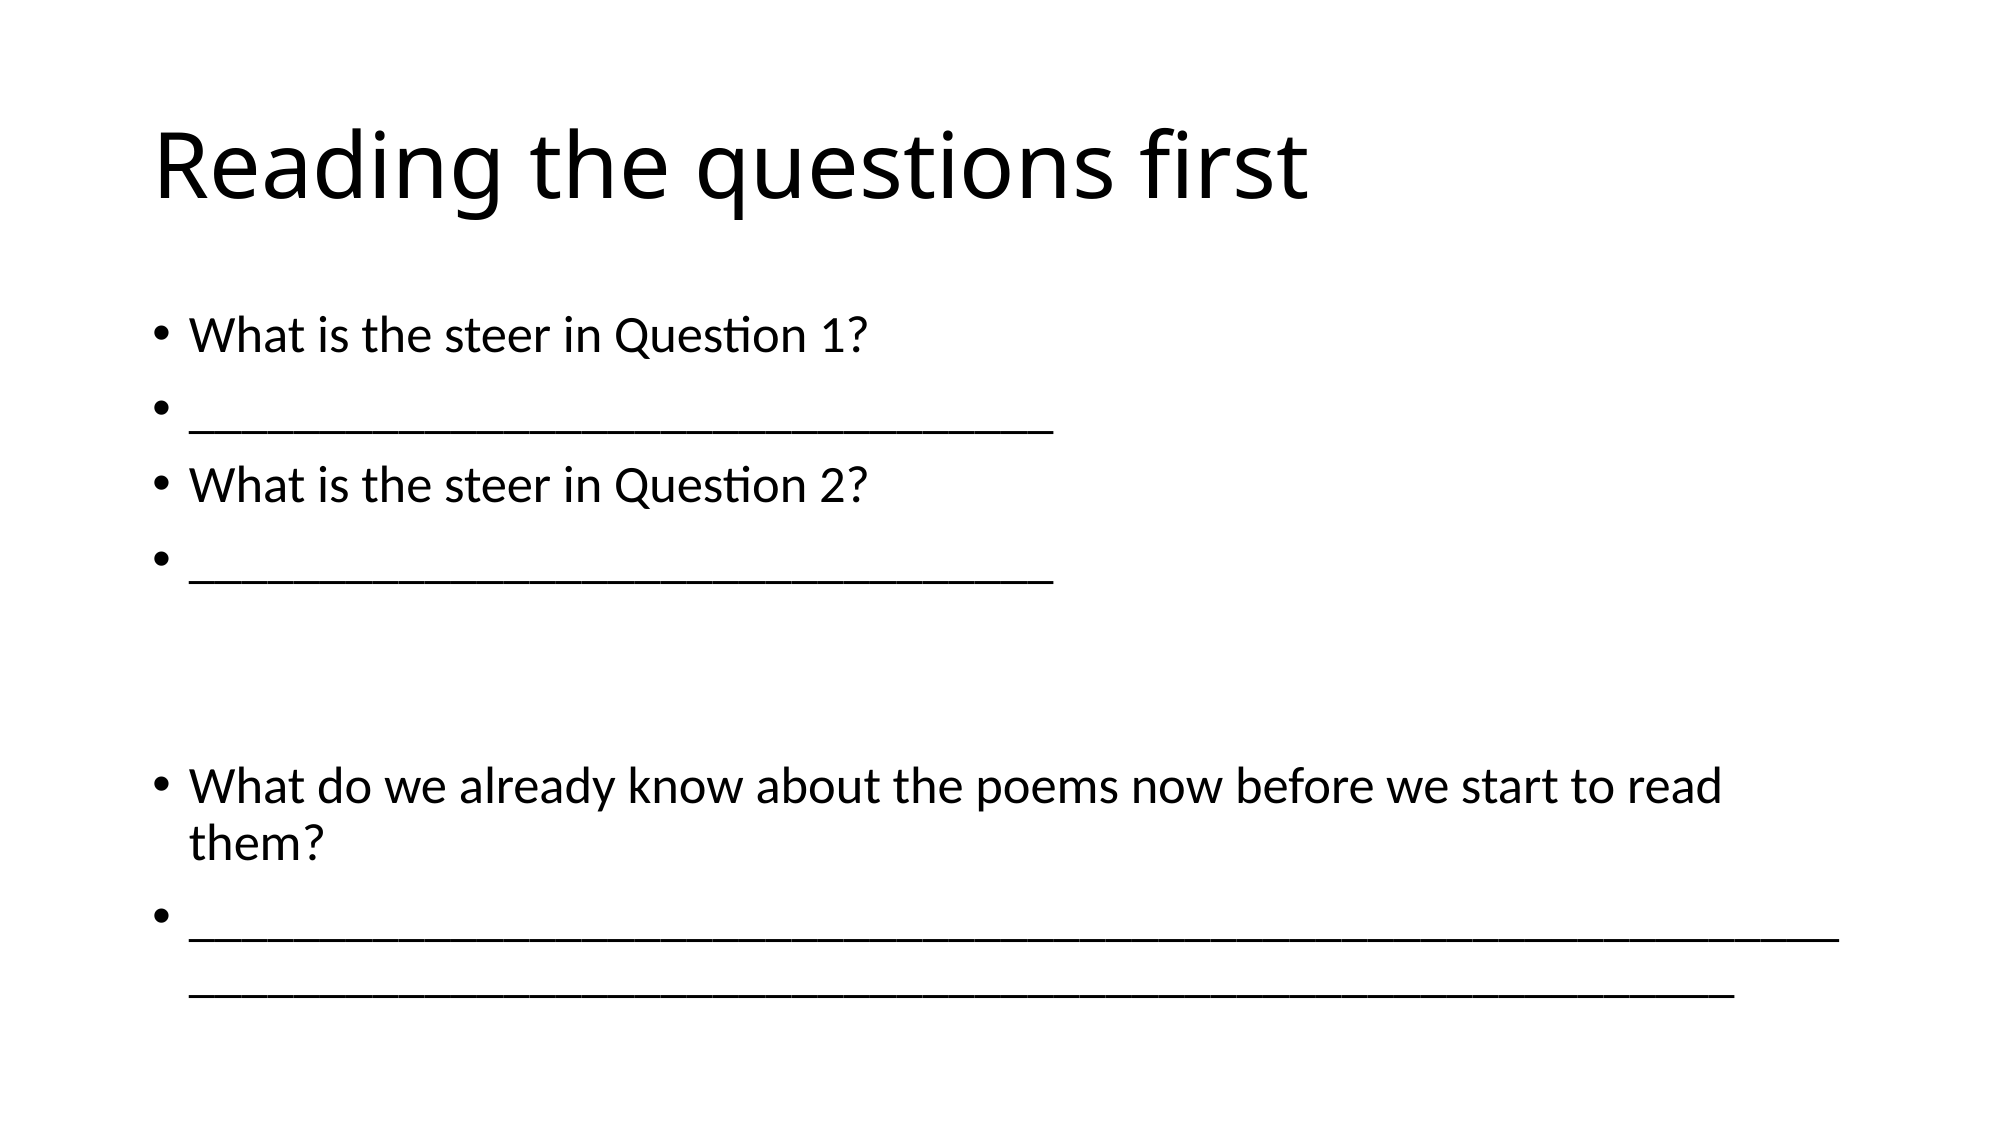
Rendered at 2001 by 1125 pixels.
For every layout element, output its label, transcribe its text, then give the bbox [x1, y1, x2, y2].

list What is the steer in Question 1? _________________________________ What is the steer in Question 2? _________________________________ What do we already know about the poems now before we start to read them? __________________________________________________________________________________________________________________________ [137, 299, 1863, 1014]
title Reading the questions first [137, 59, 1863, 278]
